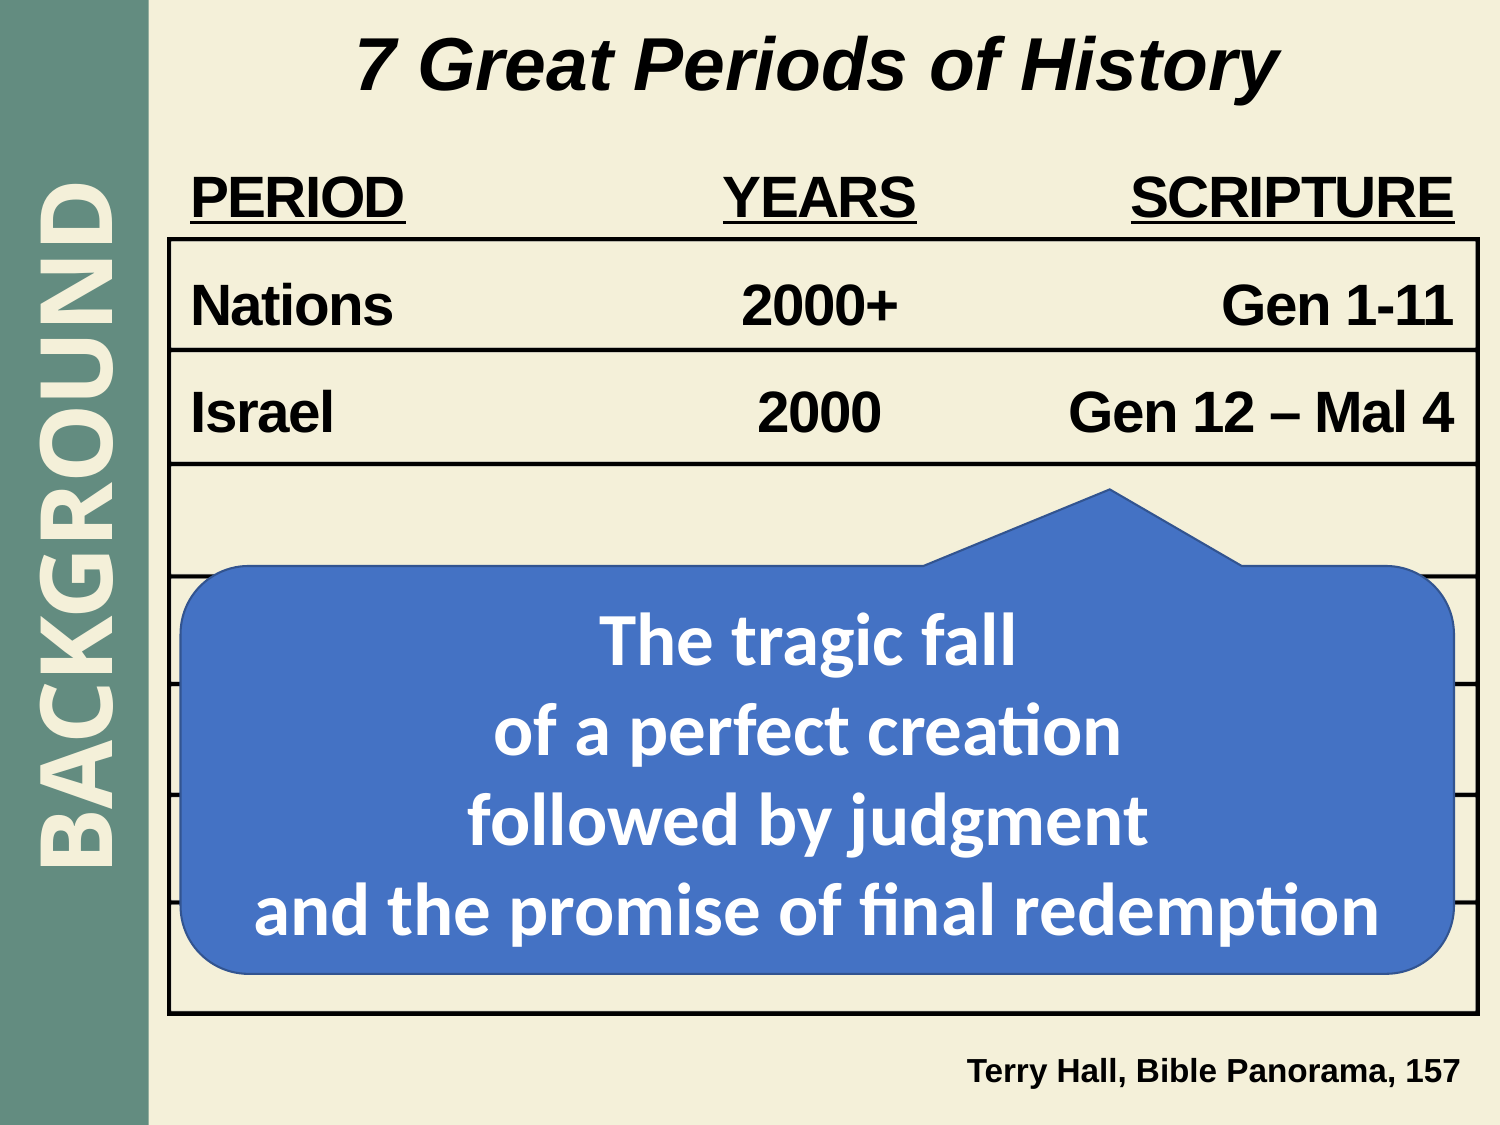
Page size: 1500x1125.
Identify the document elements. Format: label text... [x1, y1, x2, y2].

text_box BACKGROUND [26, 0, 135, 1054]
text_box PERIOD Nations Israel [175, 152, 677, 237]
text_box 7 Great Periods of History [201, 0, 1433, 122]
text_box SCRIPTURE Gen 1-11 Gen 12 – Mal 4 [994, 152, 1470, 237]
picture [167, 237, 1480, 1016]
text_box Terry Hall, Bible Panorama, 157 [900, 1041, 1477, 1096]
text_box YEARS 2000+ 2000 [677, 152, 993, 237]
